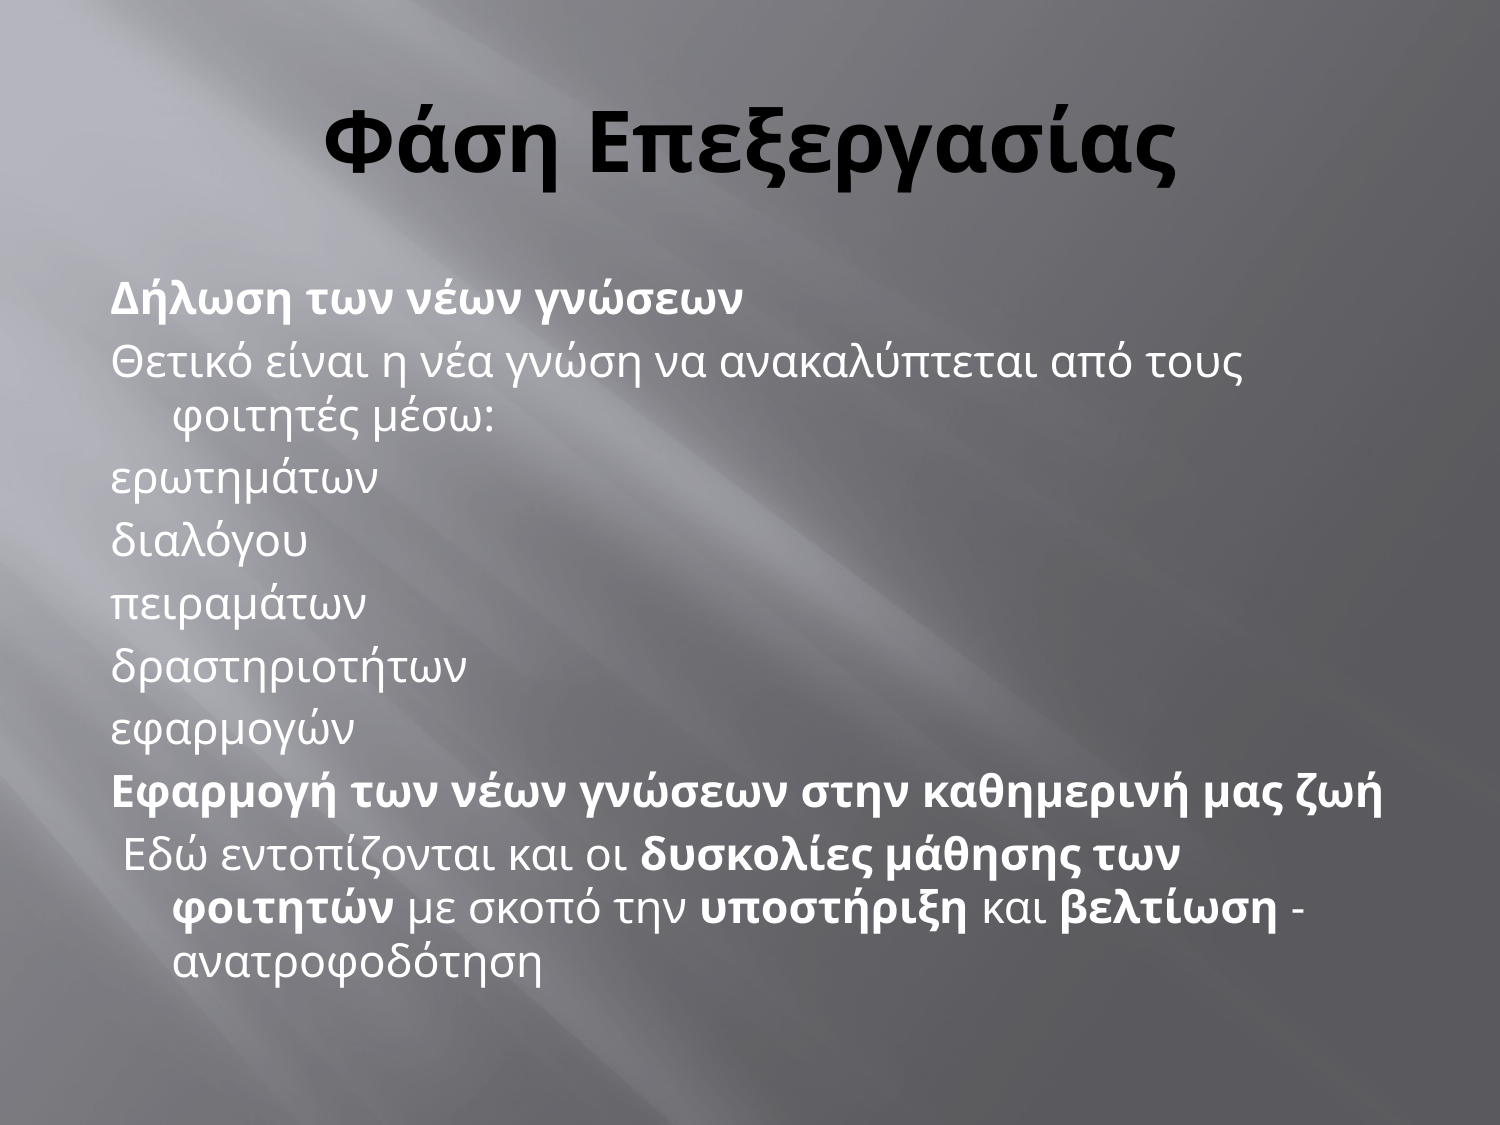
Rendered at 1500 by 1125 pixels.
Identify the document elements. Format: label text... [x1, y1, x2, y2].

title Φάση Επεξεργασίας [75, 45, 1425, 233]
list Δήλωση των νέων γνώσεων Θετικό είναι η νέα γνώση να ανακαλύπτεται από τους φοιτητές μέσω: ερωτημάτων διαλόγου πειραμάτων δραστηριοτήτων εφαρμογών Εφαρμογή των νέων γνώσεων στην καθημερινή μας ζωή Εδώ εντοπίζονται και οι δυσκολίες μάθησης των φοιτητών με σκοπό την υποστήριξη και βελτίωση -ανατροφοδότηση [75, 262, 1425, 1035]
